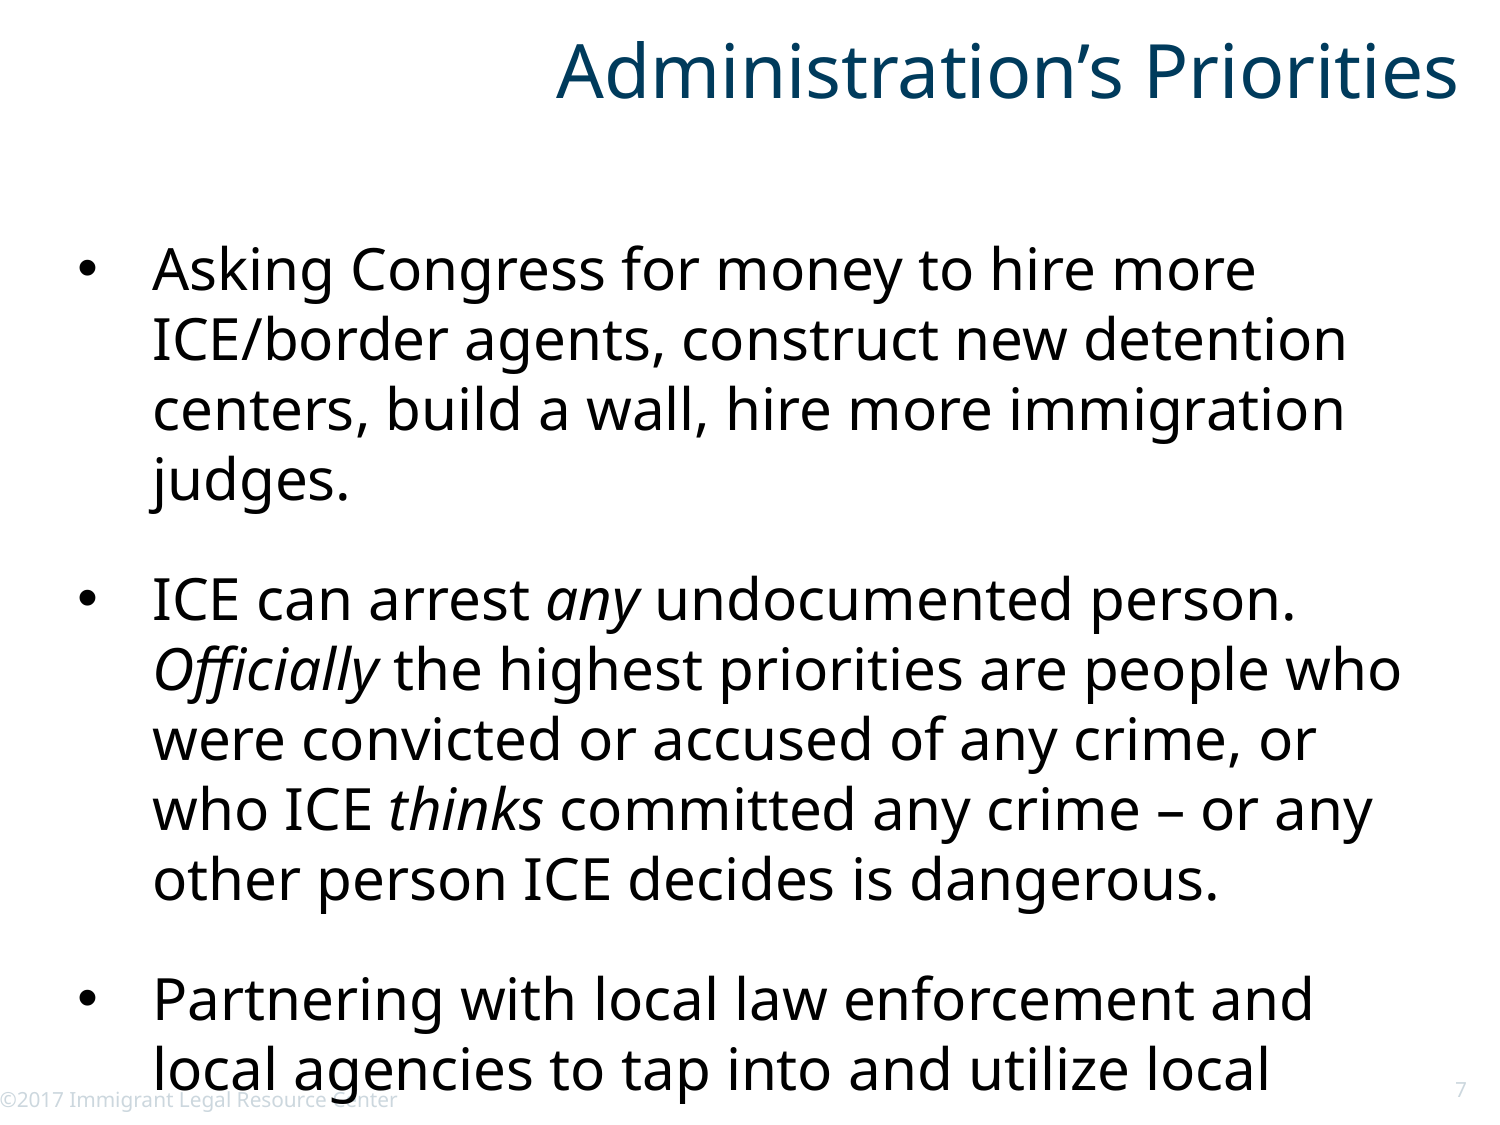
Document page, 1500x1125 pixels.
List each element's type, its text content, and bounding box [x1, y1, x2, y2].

title Administration’s Priorities [150, 0, 1475, 138]
list Asking Congress for money to hire more ICE/border agents, construct new detention centers, build a wall, hire more immigration judges. ICE can arrest any undocumented person. Officially the highest priorities are people who were convicted or accused of any crime, or who ICE thinks committed any crime – or any other person ICE decides is dangerous. Partnering with local law enforcement and local agencies to tap into and utilize local resources. [62, 224, 1438, 1063]
